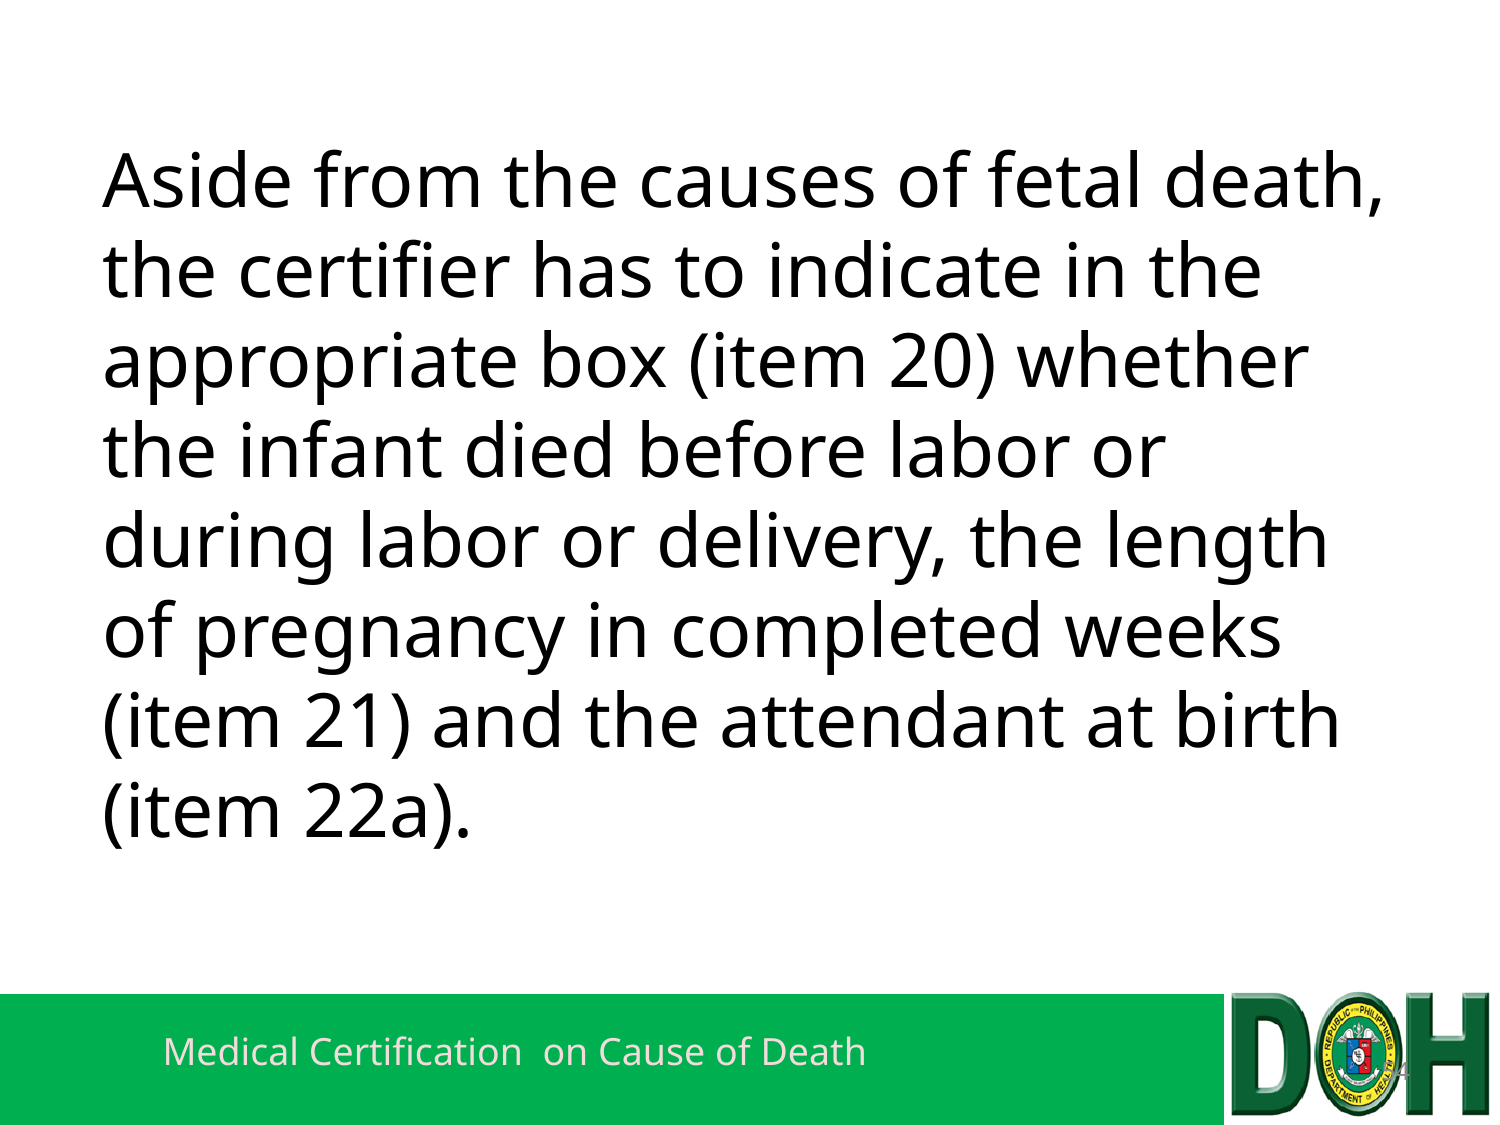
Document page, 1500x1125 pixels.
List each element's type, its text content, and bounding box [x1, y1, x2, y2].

title Aside from the causes of fetal death, the certifier has to indicate in the appropriate box (item 20) whether the infant died before labor or during labor or delivery, the length of pregnancy in completed weeks (item 21) and the attendant at birth (item 22a). [87, 125, 1425, 1025]
slide_number 54 [1074, 1042, 1425, 1103]
picture [1224, 980, 1500, 1125]
